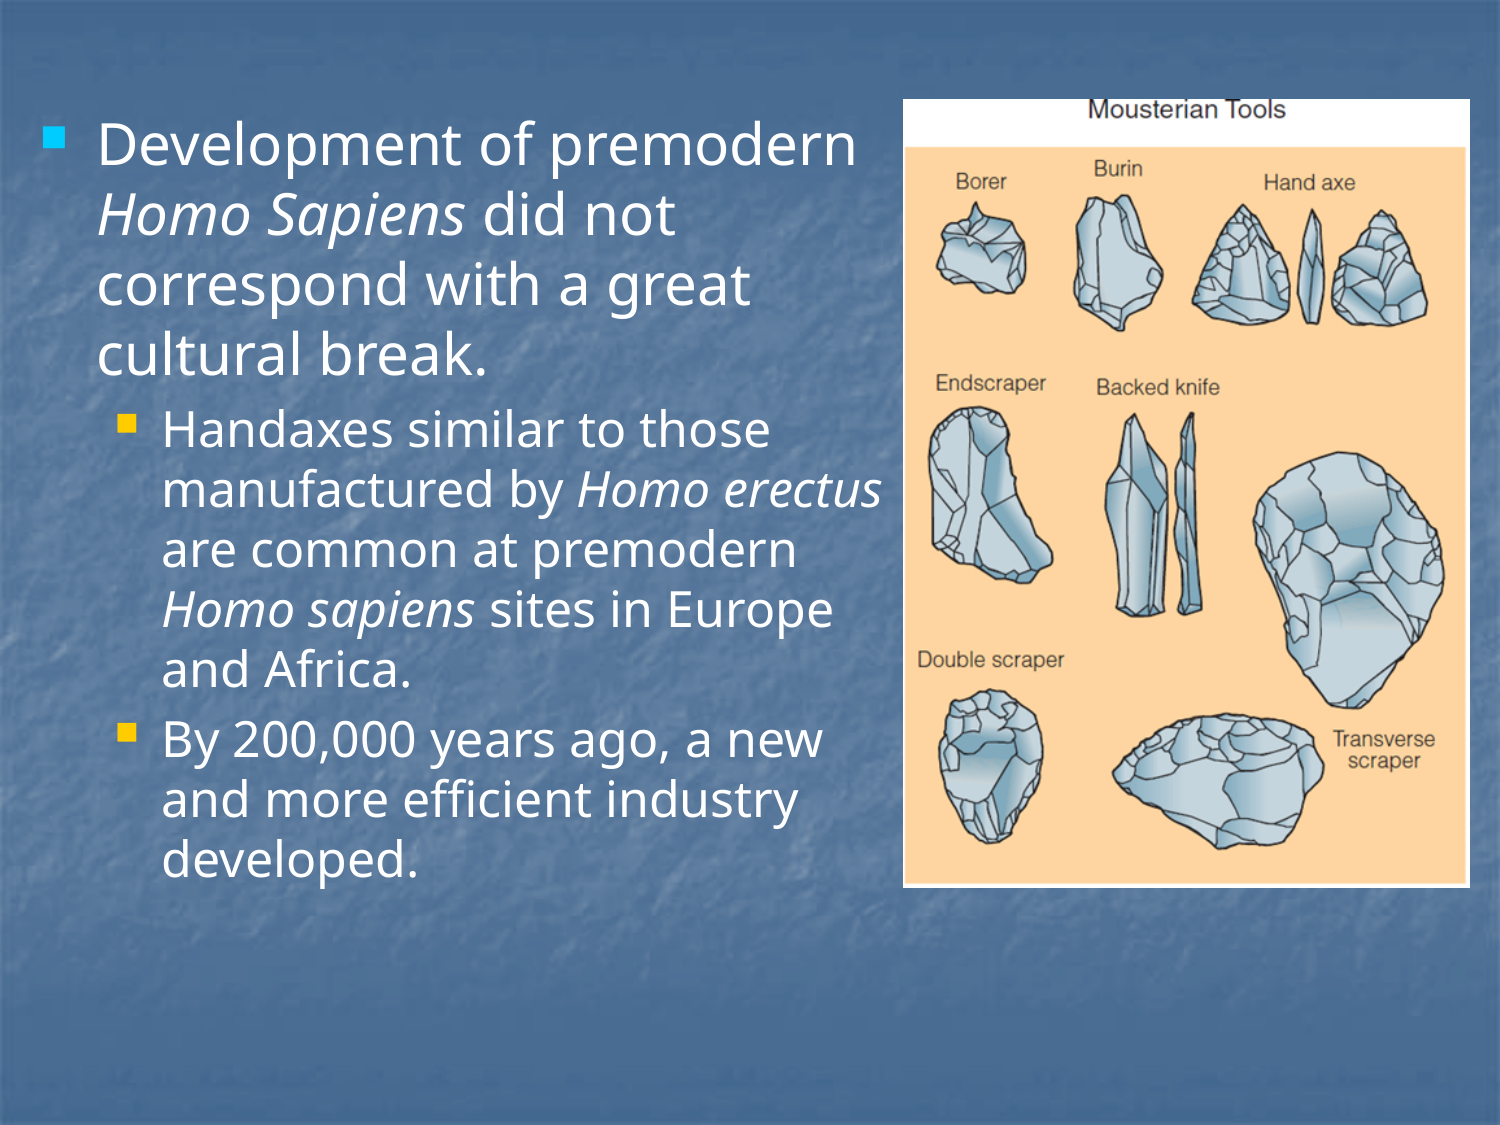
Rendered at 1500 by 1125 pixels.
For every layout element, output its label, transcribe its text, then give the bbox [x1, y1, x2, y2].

list Development of premodern Homo Sapiens did not correspond with a great cultural break. Handaxes similar to those manufactured by Homo erectus are common at premodern Homo sapiens sites in Europe and Africa. By 200,000 years ago, a new and more efficient industry developed. [24, 99, 902, 888]
picture [903, 99, 1470, 888]
